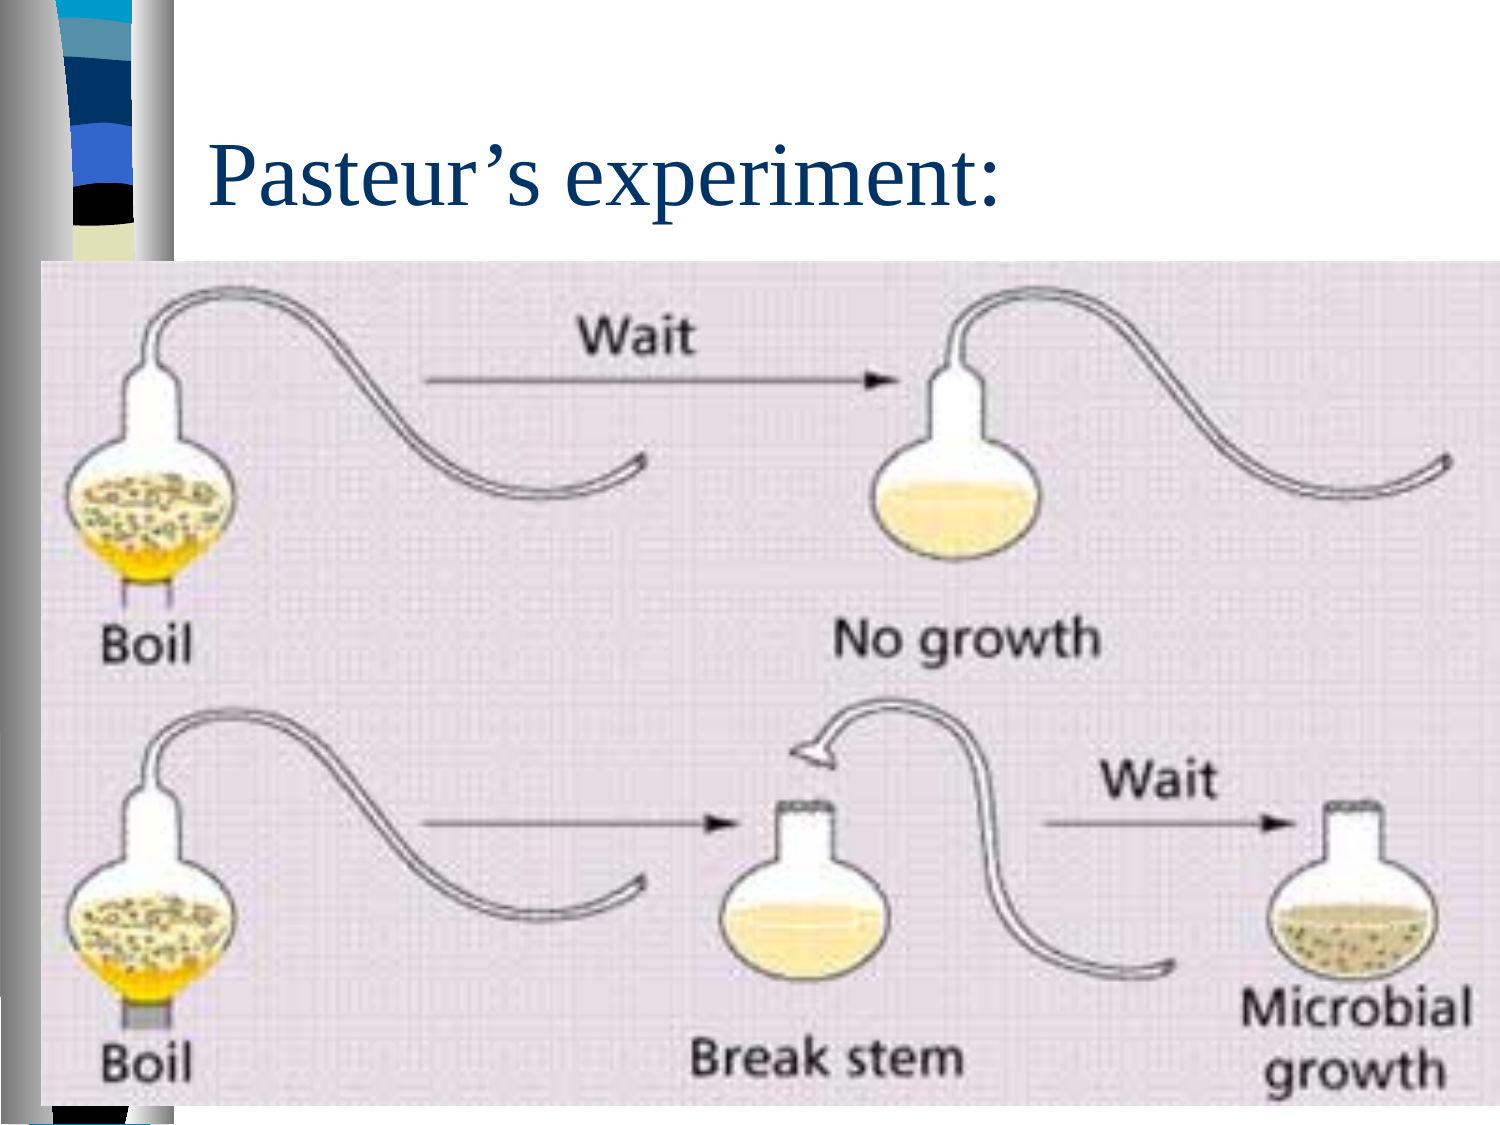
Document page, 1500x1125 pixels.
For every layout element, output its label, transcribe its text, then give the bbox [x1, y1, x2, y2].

title Pasteur’s experiment: [192, 74, 1468, 260]
picture [40, 261, 1500, 1107]
